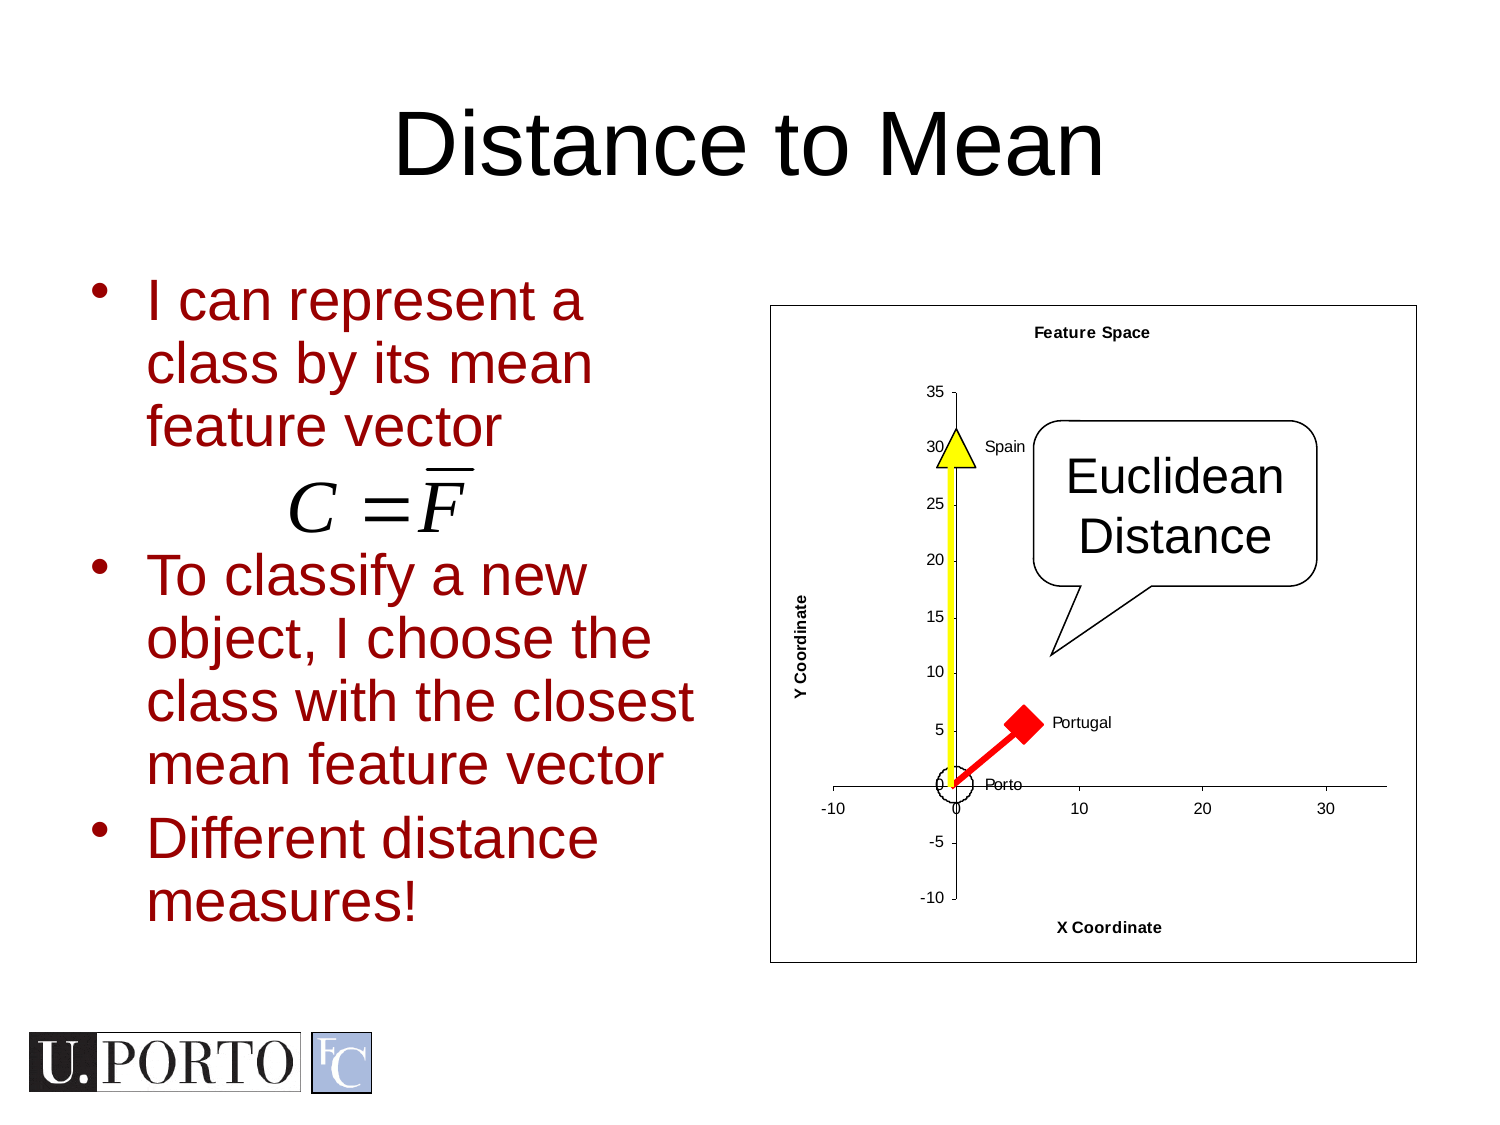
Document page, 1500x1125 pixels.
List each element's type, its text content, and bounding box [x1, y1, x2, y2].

list I can represent a class by its mean feature vector To classify a new object, I choose the class with the closest mean feature vector Different distance measures! [74, 262, 738, 1006]
picture [29, 1032, 301, 1092]
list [277, 450, 491, 551]
picture [313, 1033, 371, 1092]
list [762, 297, 1426, 970]
title Distance to Mean [74, 44, 1426, 233]
